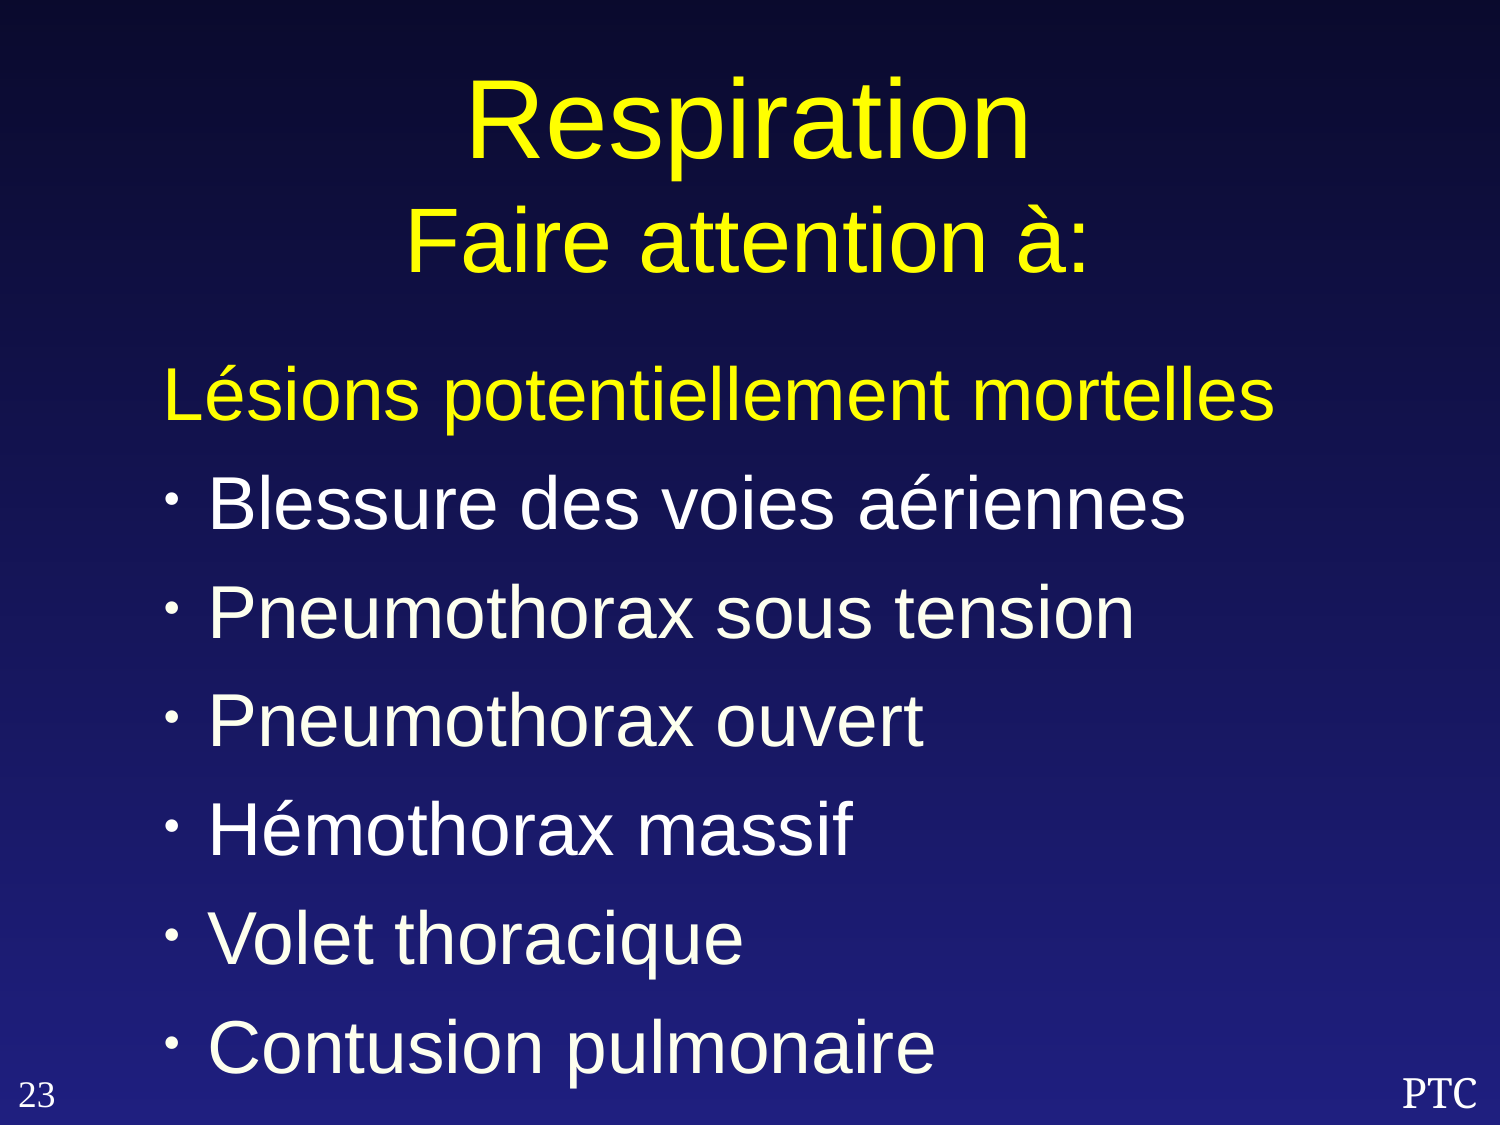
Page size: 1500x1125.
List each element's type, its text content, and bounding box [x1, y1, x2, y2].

text_box Lésions potentiellement mortelles Blessure des voies aériennes Pneumothorax sous tension Pneumothorax ouvert Hémothorax massif Volet thoracique Contusion pulmonaire [147, 338, 1400, 951]
text_box Respiration Faire attention à: [111, 75, 1387, 263]
text_box 23 [3, 1061, 71, 1123]
